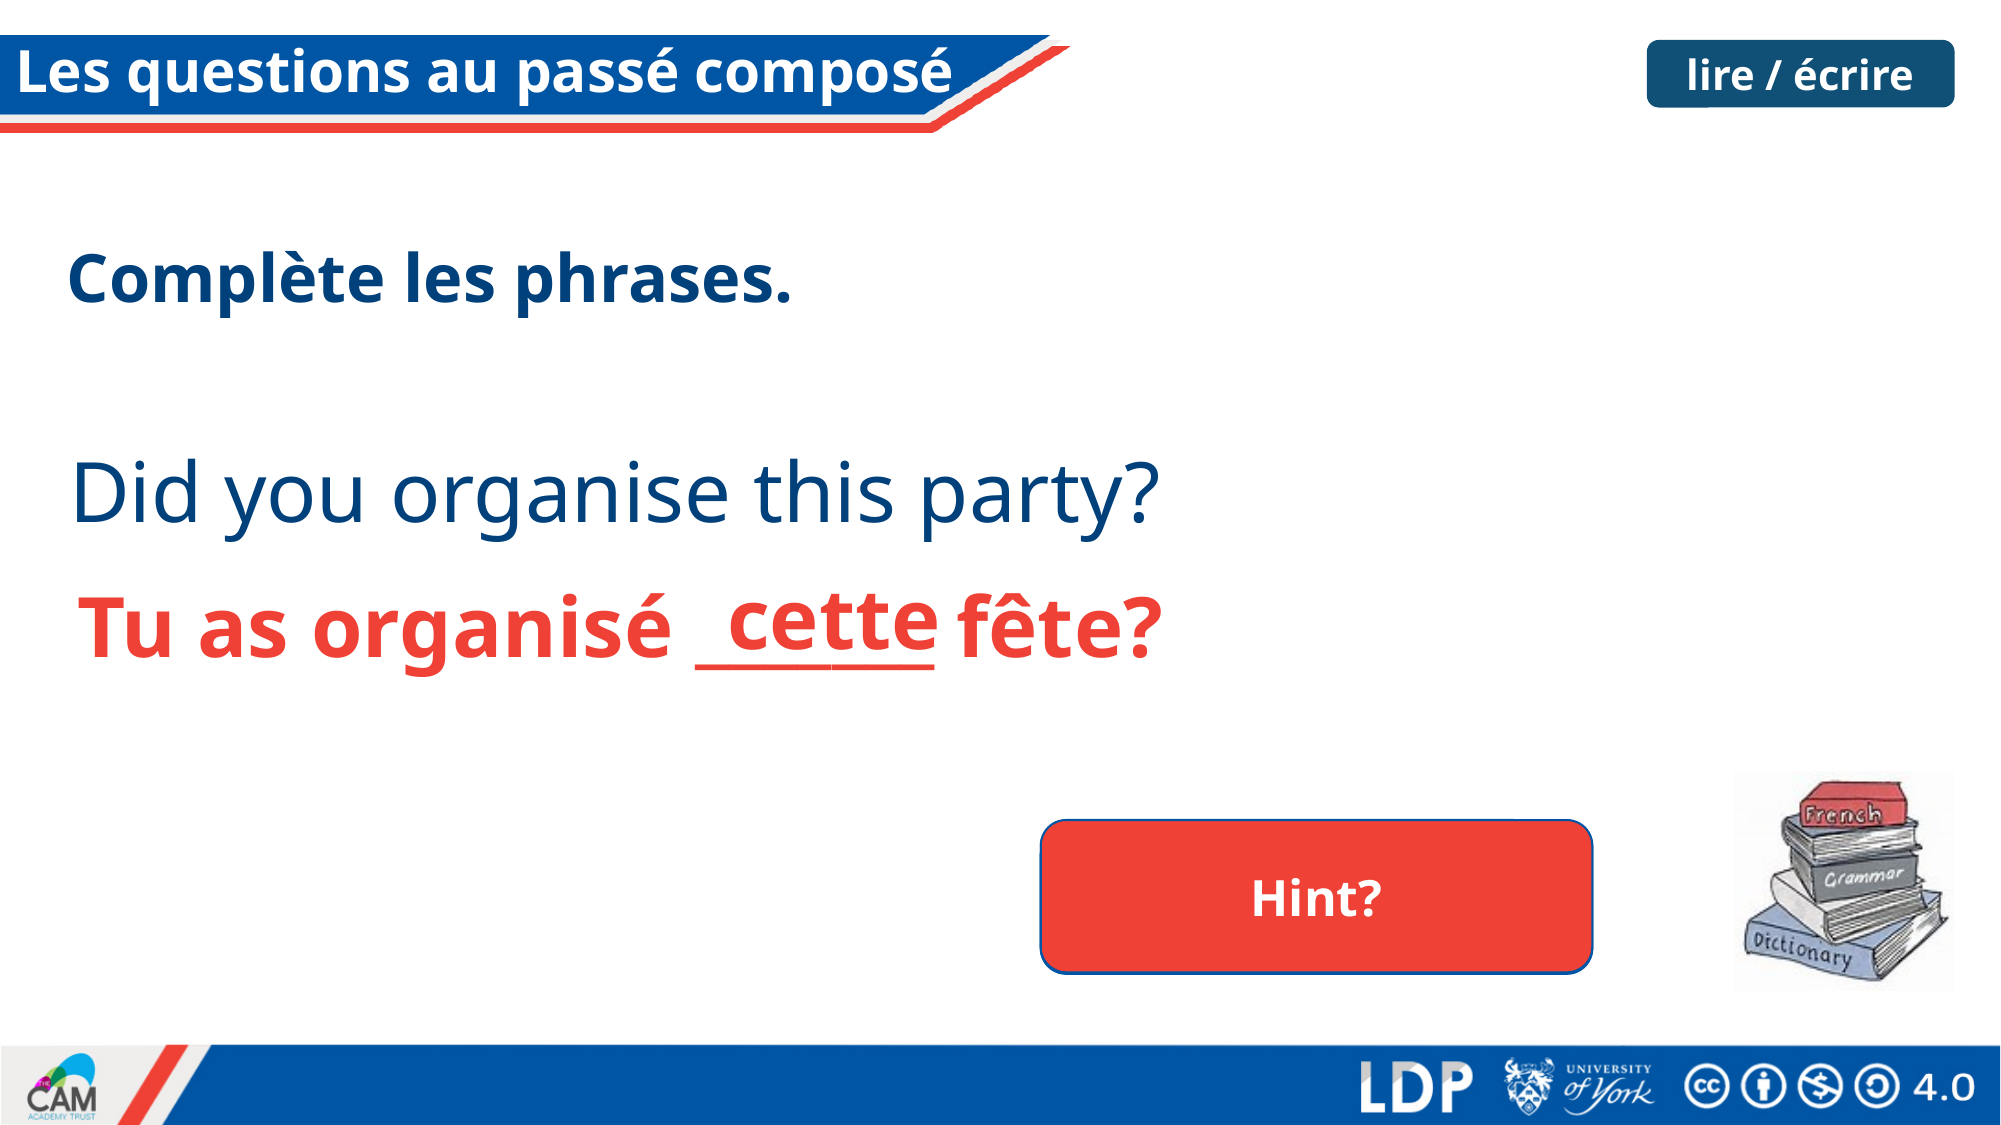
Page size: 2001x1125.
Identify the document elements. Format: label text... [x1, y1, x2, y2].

title Les questions au passé composé [0, 35, 1094, 142]
text_box Complète les phrases. [51, 228, 1648, 324]
text_box cette [712, 558, 988, 674]
text_box lire / écrire [1646, 39, 1955, 108]
text_box Tu as organisé _______ fête? [62, 566, 1954, 682]
text_box Hint? [1039, 818, 1594, 974]
picture [0, 0, 2001, 1125]
text_box Did you organise this party? [54, 431, 1954, 547]
